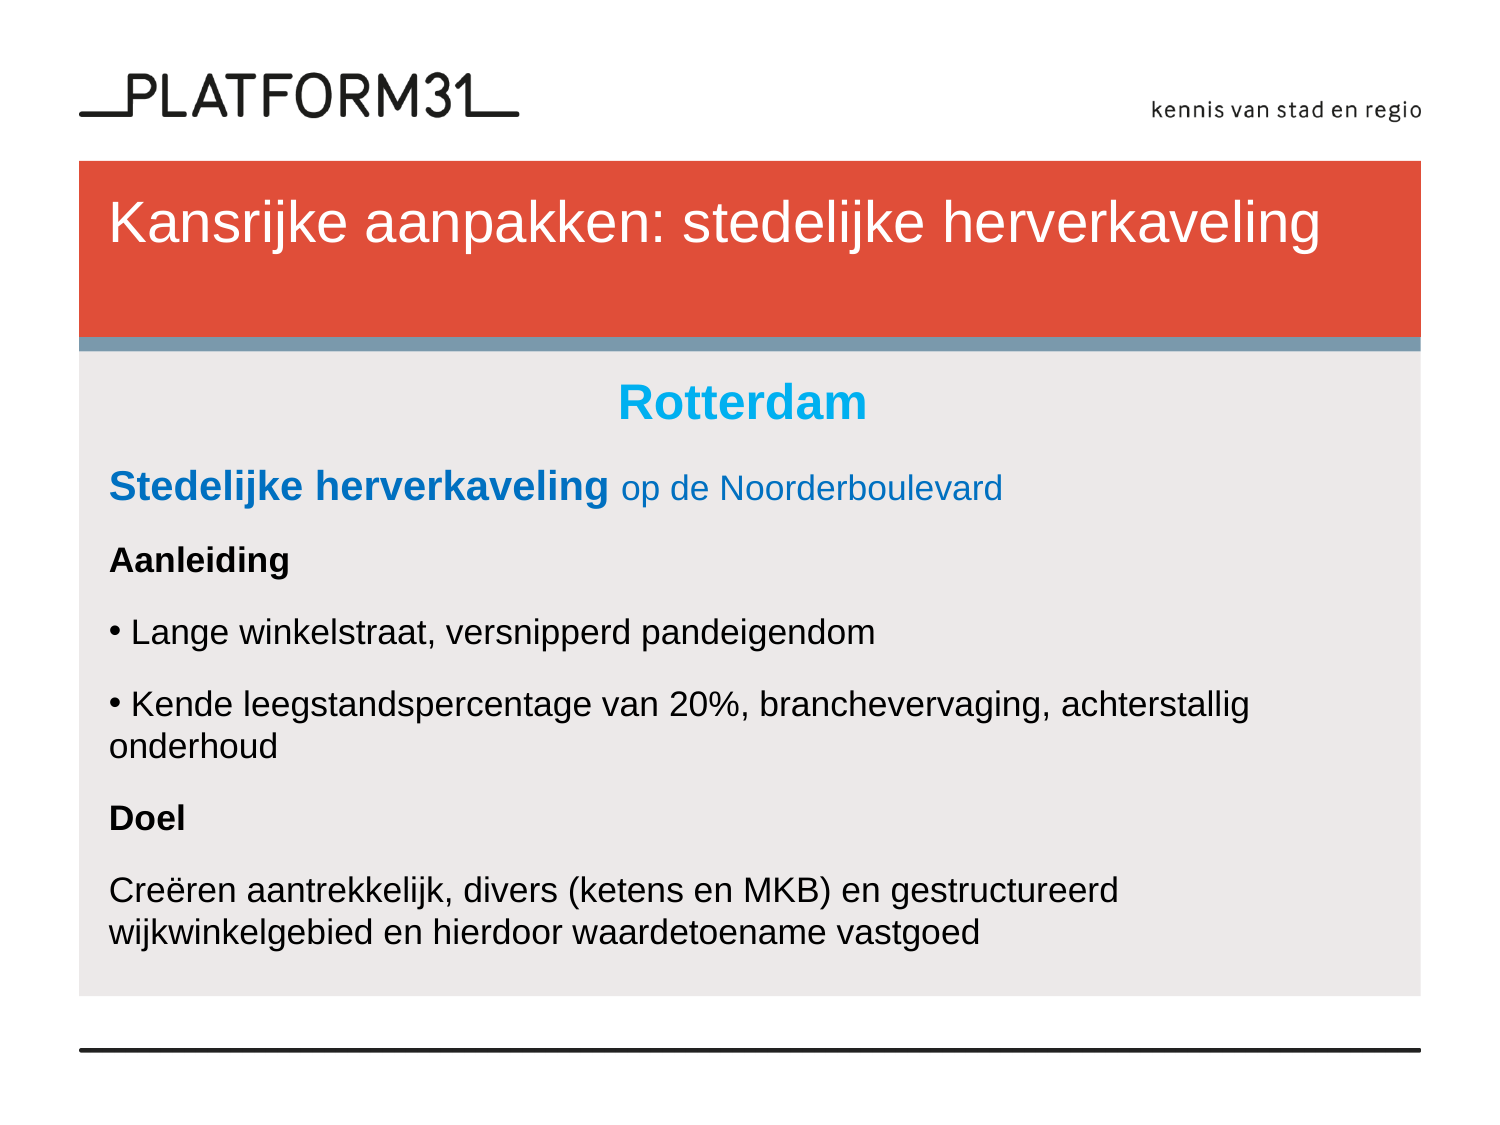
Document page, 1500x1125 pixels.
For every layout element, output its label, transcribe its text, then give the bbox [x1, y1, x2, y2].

picture [79, 1048, 1421, 1056]
picture [79, 0, 1421, 123]
list Rotterdam Stedelijke herverkaveling op de Noorderboulevard Aanleiding Lange winkelstraat, versnipperd pandeigendom Kende leegstandspercentage van 20%, branchevervaging, achterstallig onderhoud Doel Creëren aantrekkelijk, divers (ketens en MKB) en gestructureerd wijkwinkelgebied en hierdoor waardetoename vastgoed [108, 369, 1392, 967]
title Kansrijke aanpakken: stedelijke herverkaveling [79, 160, 1421, 337]
